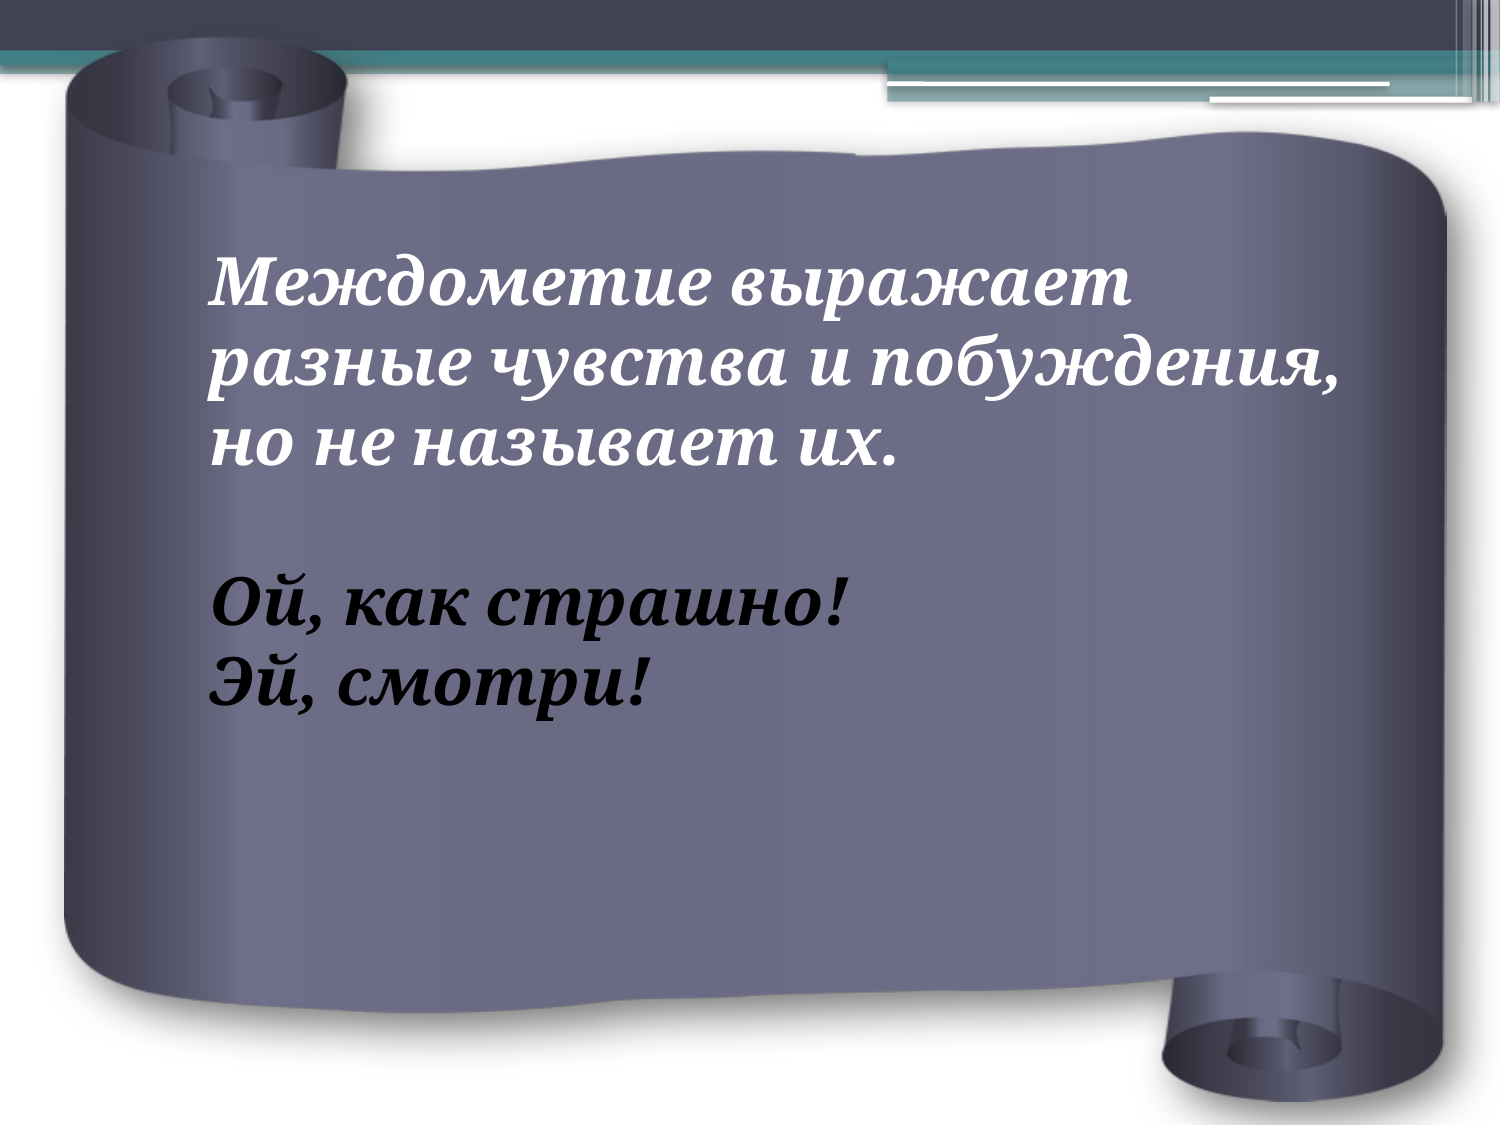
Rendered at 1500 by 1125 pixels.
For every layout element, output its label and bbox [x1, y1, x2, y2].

picture [64, 30, 1447, 1102]
